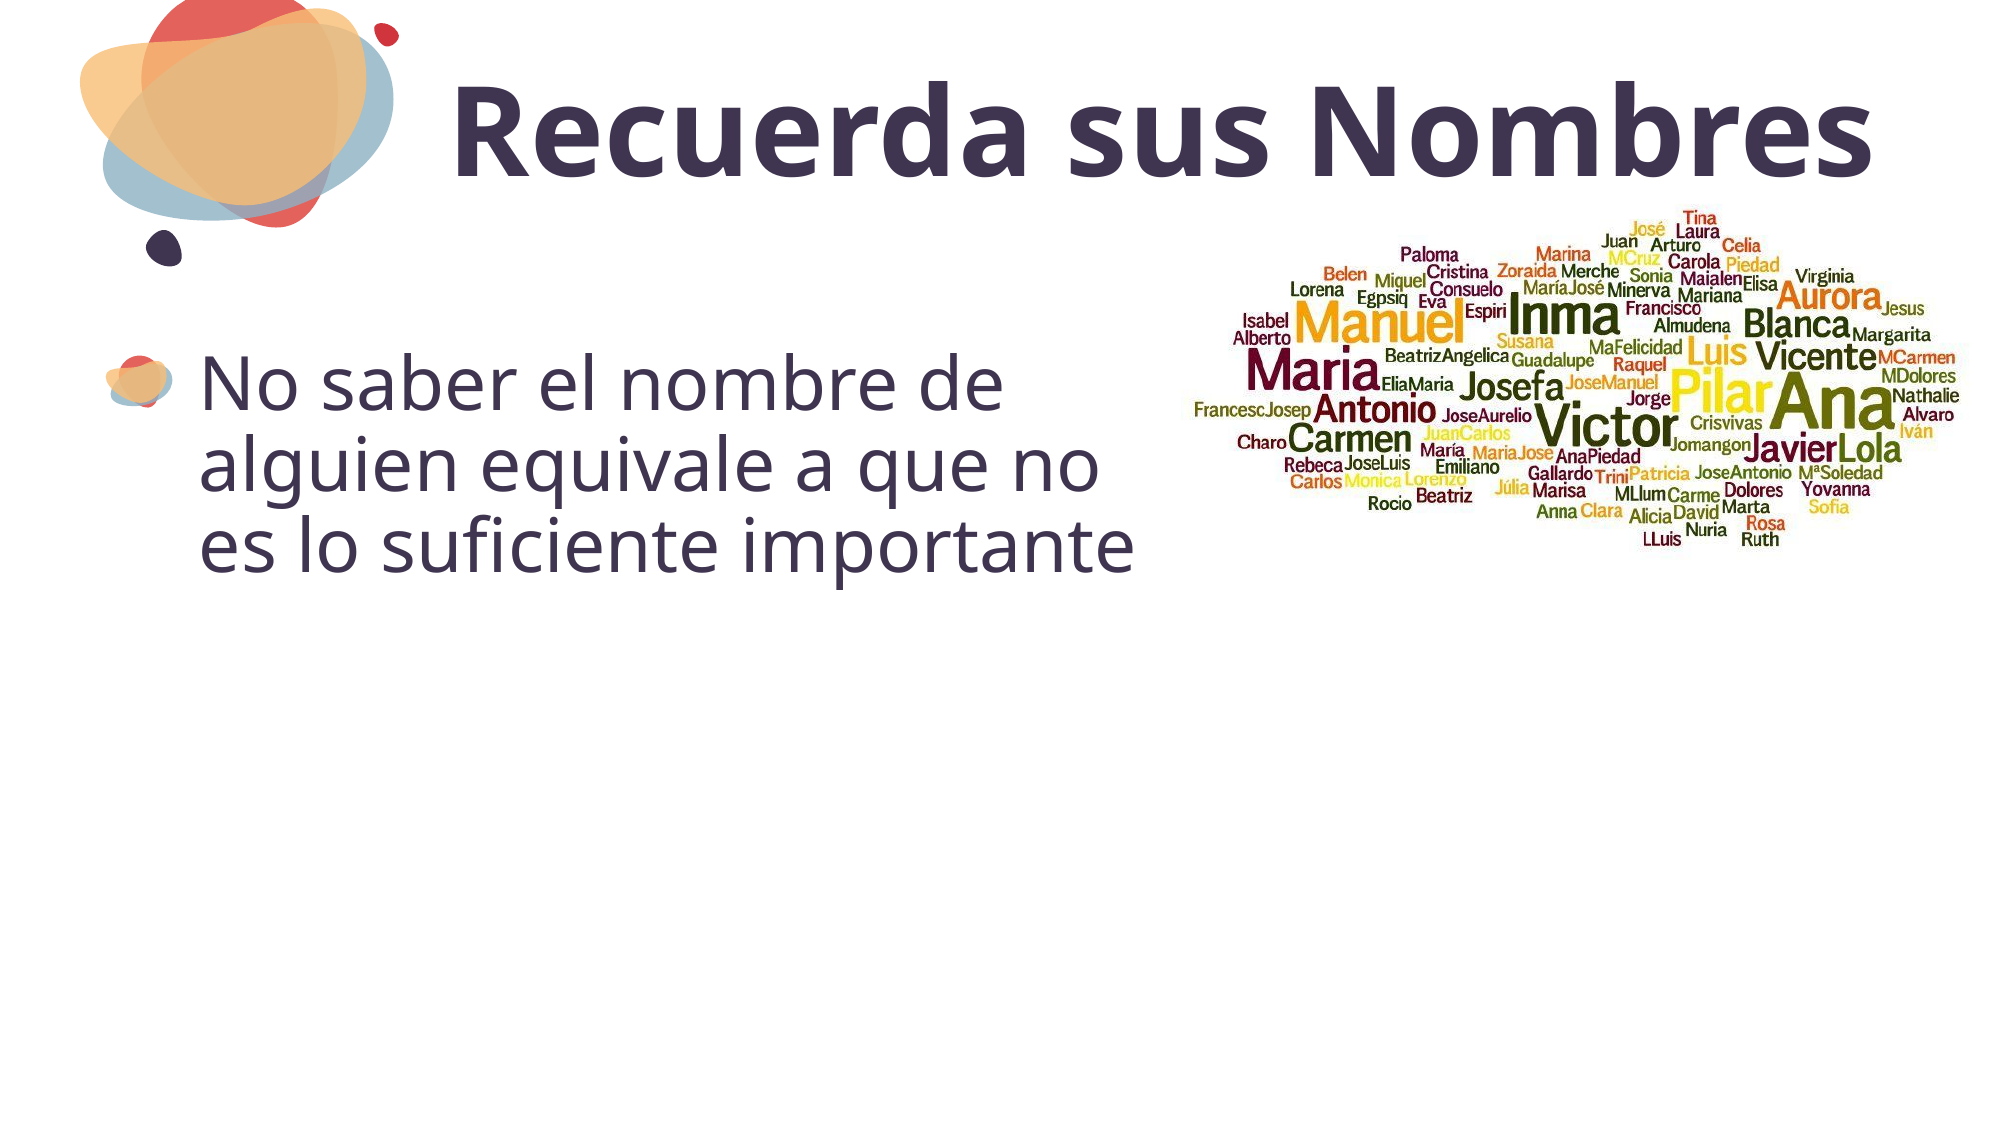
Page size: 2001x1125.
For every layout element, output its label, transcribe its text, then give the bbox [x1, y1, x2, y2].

list No saber el nombre de alguien equivale a que no es lo suficiente importante [90, 338, 1201, 1014]
picture [1181, 188, 1973, 563]
title Recuerda sus Nombres [432, 42, 1934, 229]
